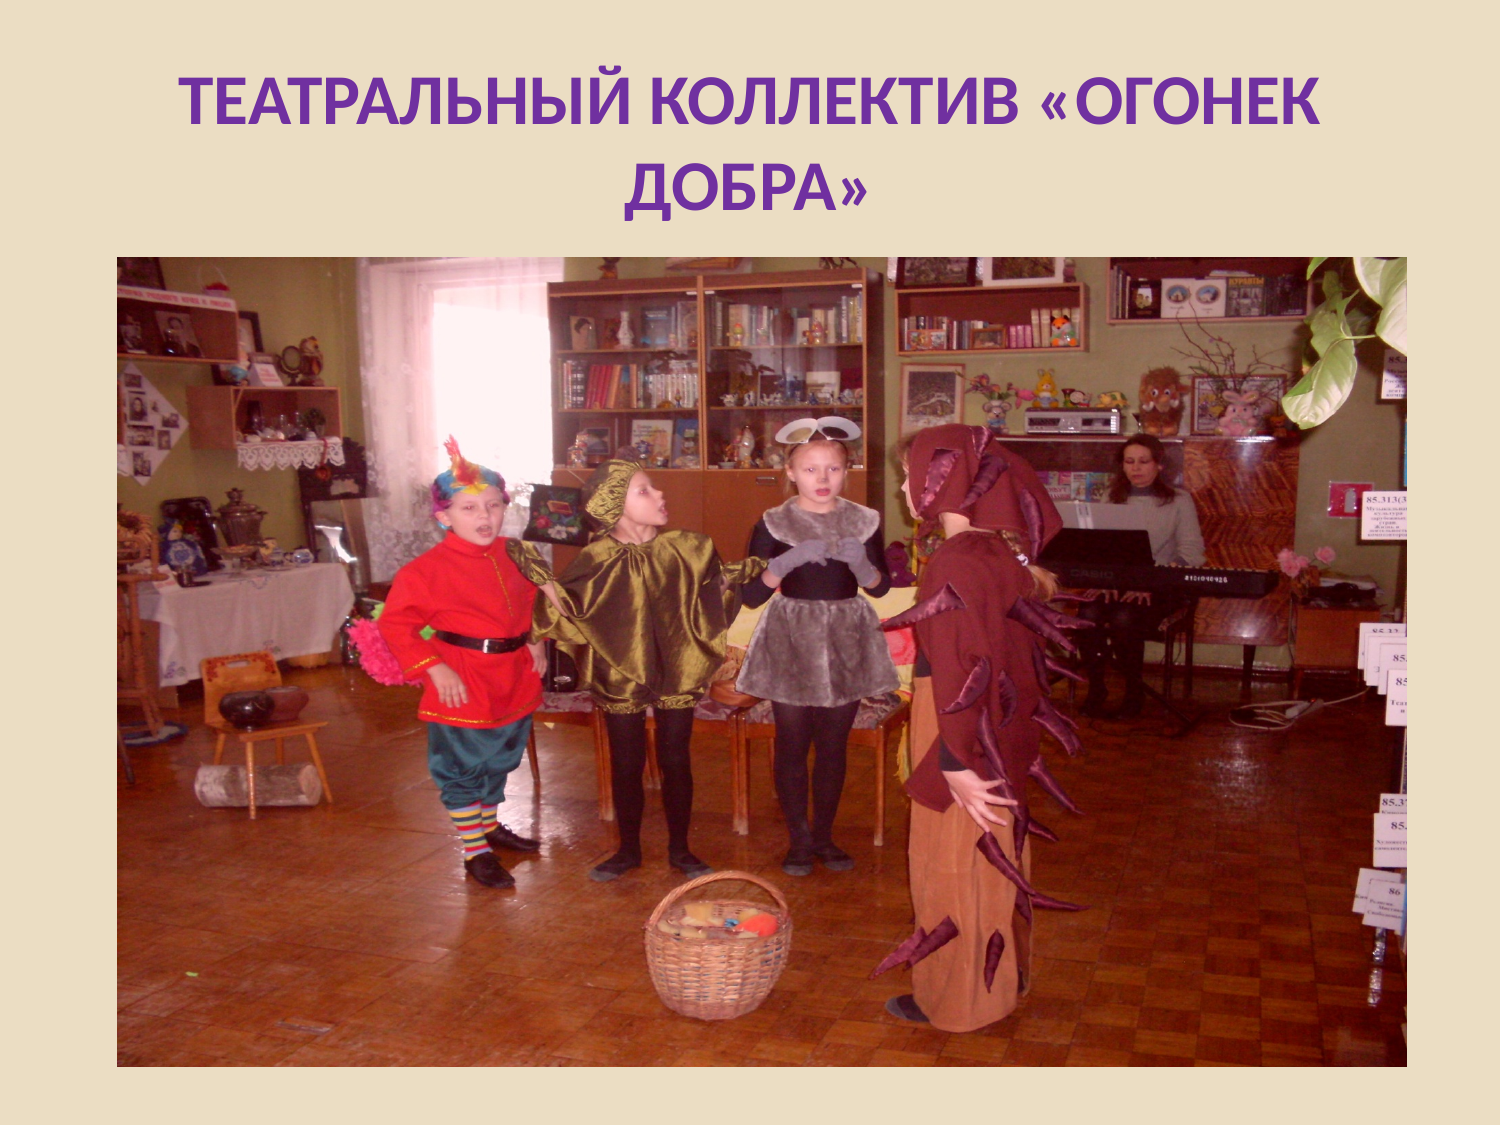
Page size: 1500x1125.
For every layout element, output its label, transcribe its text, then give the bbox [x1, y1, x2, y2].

picture [116, 257, 1407, 1067]
title ТЕАТРАЛЬНЫЙ КОЛЛЕКТИВ «ОГОНЕК ДОБРА» [75, 45, 1425, 233]
